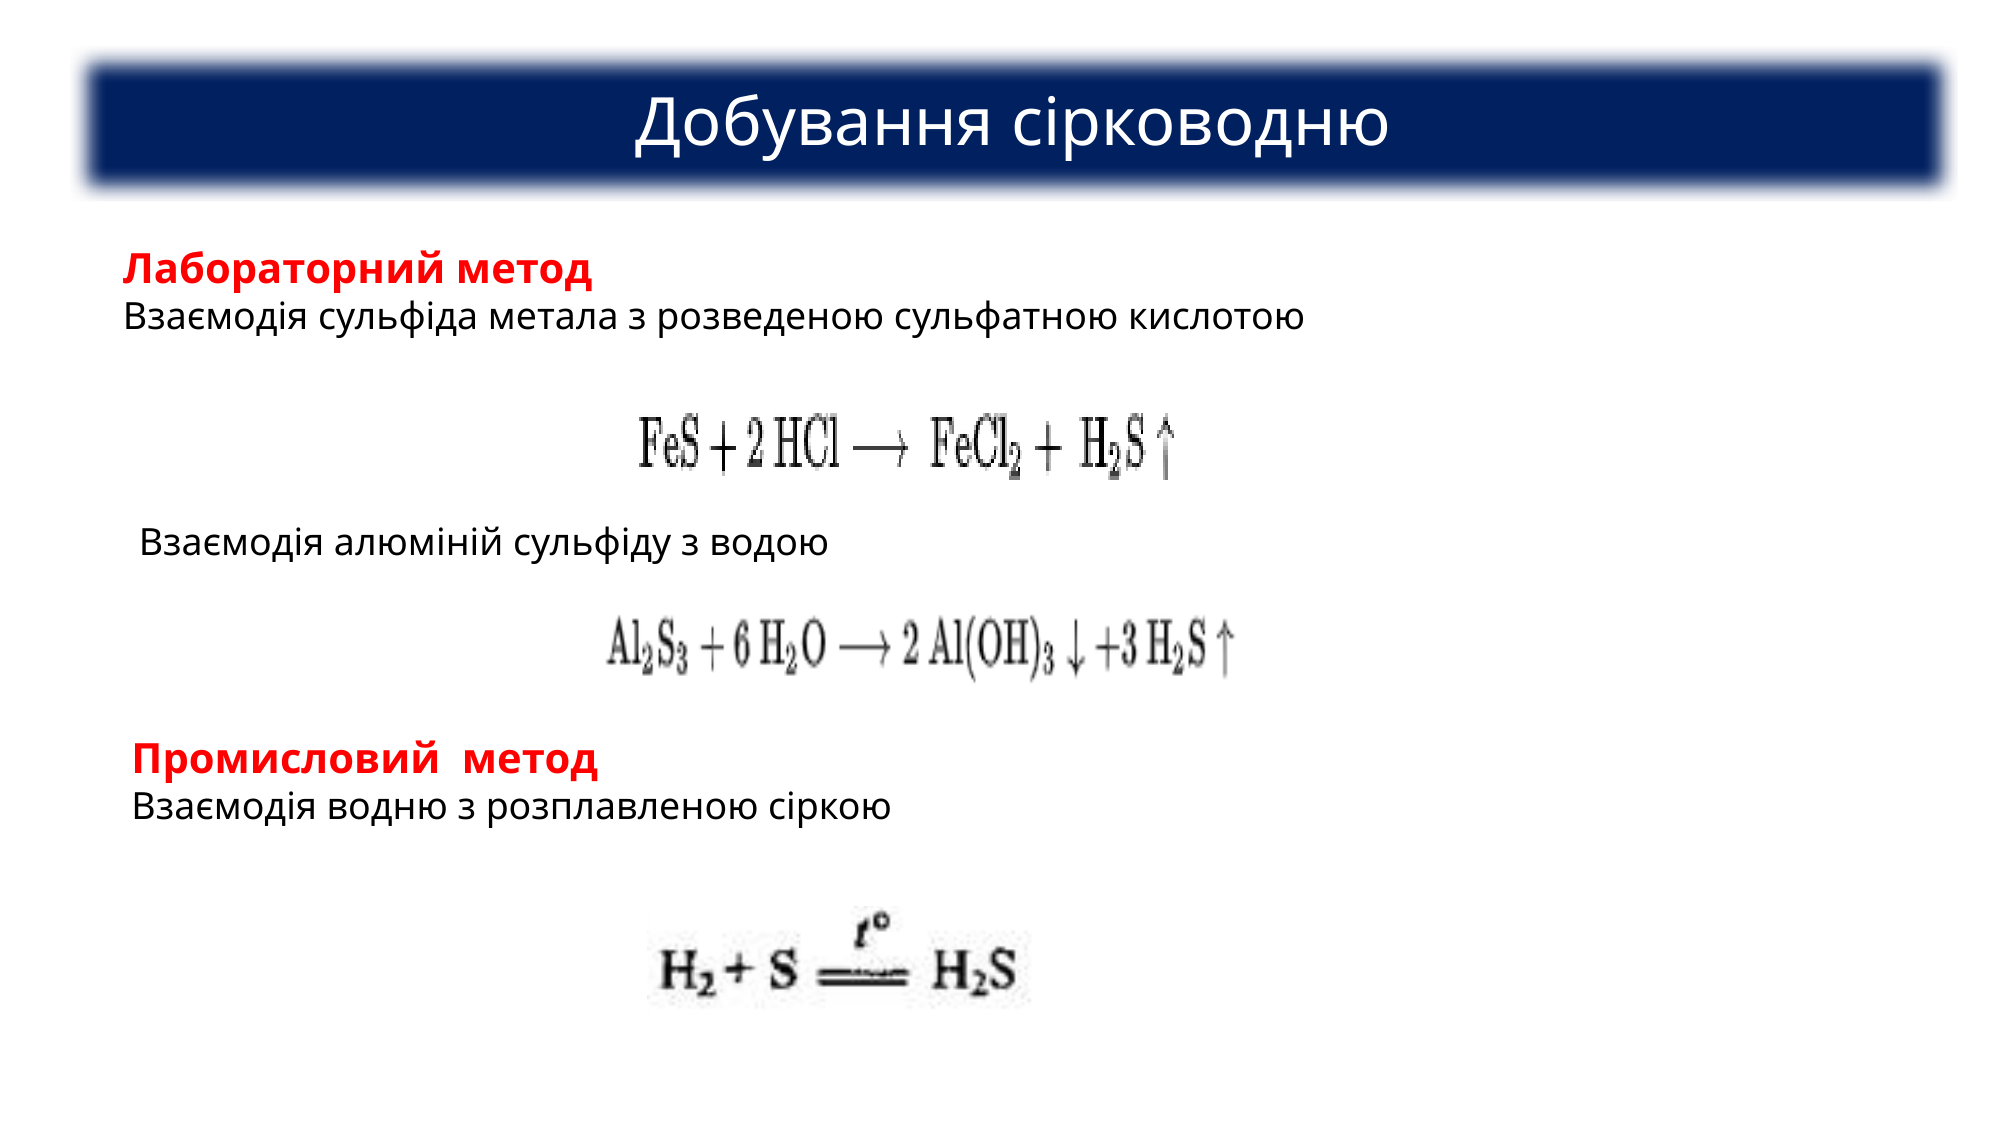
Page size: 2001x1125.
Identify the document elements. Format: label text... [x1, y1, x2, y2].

text_box Добування сірководню [106, 82, 1927, 169]
picture [573, 577, 1252, 709]
text_box Взаємодія алюміній сульфіду з водою [124, 510, 855, 570]
text_box Лабораторний метод Взаємодія сульфіда метала з розведеною сульфатною кислотою [108, 234, 1397, 344]
picture [615, 363, 1210, 518]
text_box Промисловий метод Взаємодія водню з розплавленою сіркою [116, 724, 1117, 834]
picture [647, 906, 1051, 1016]
